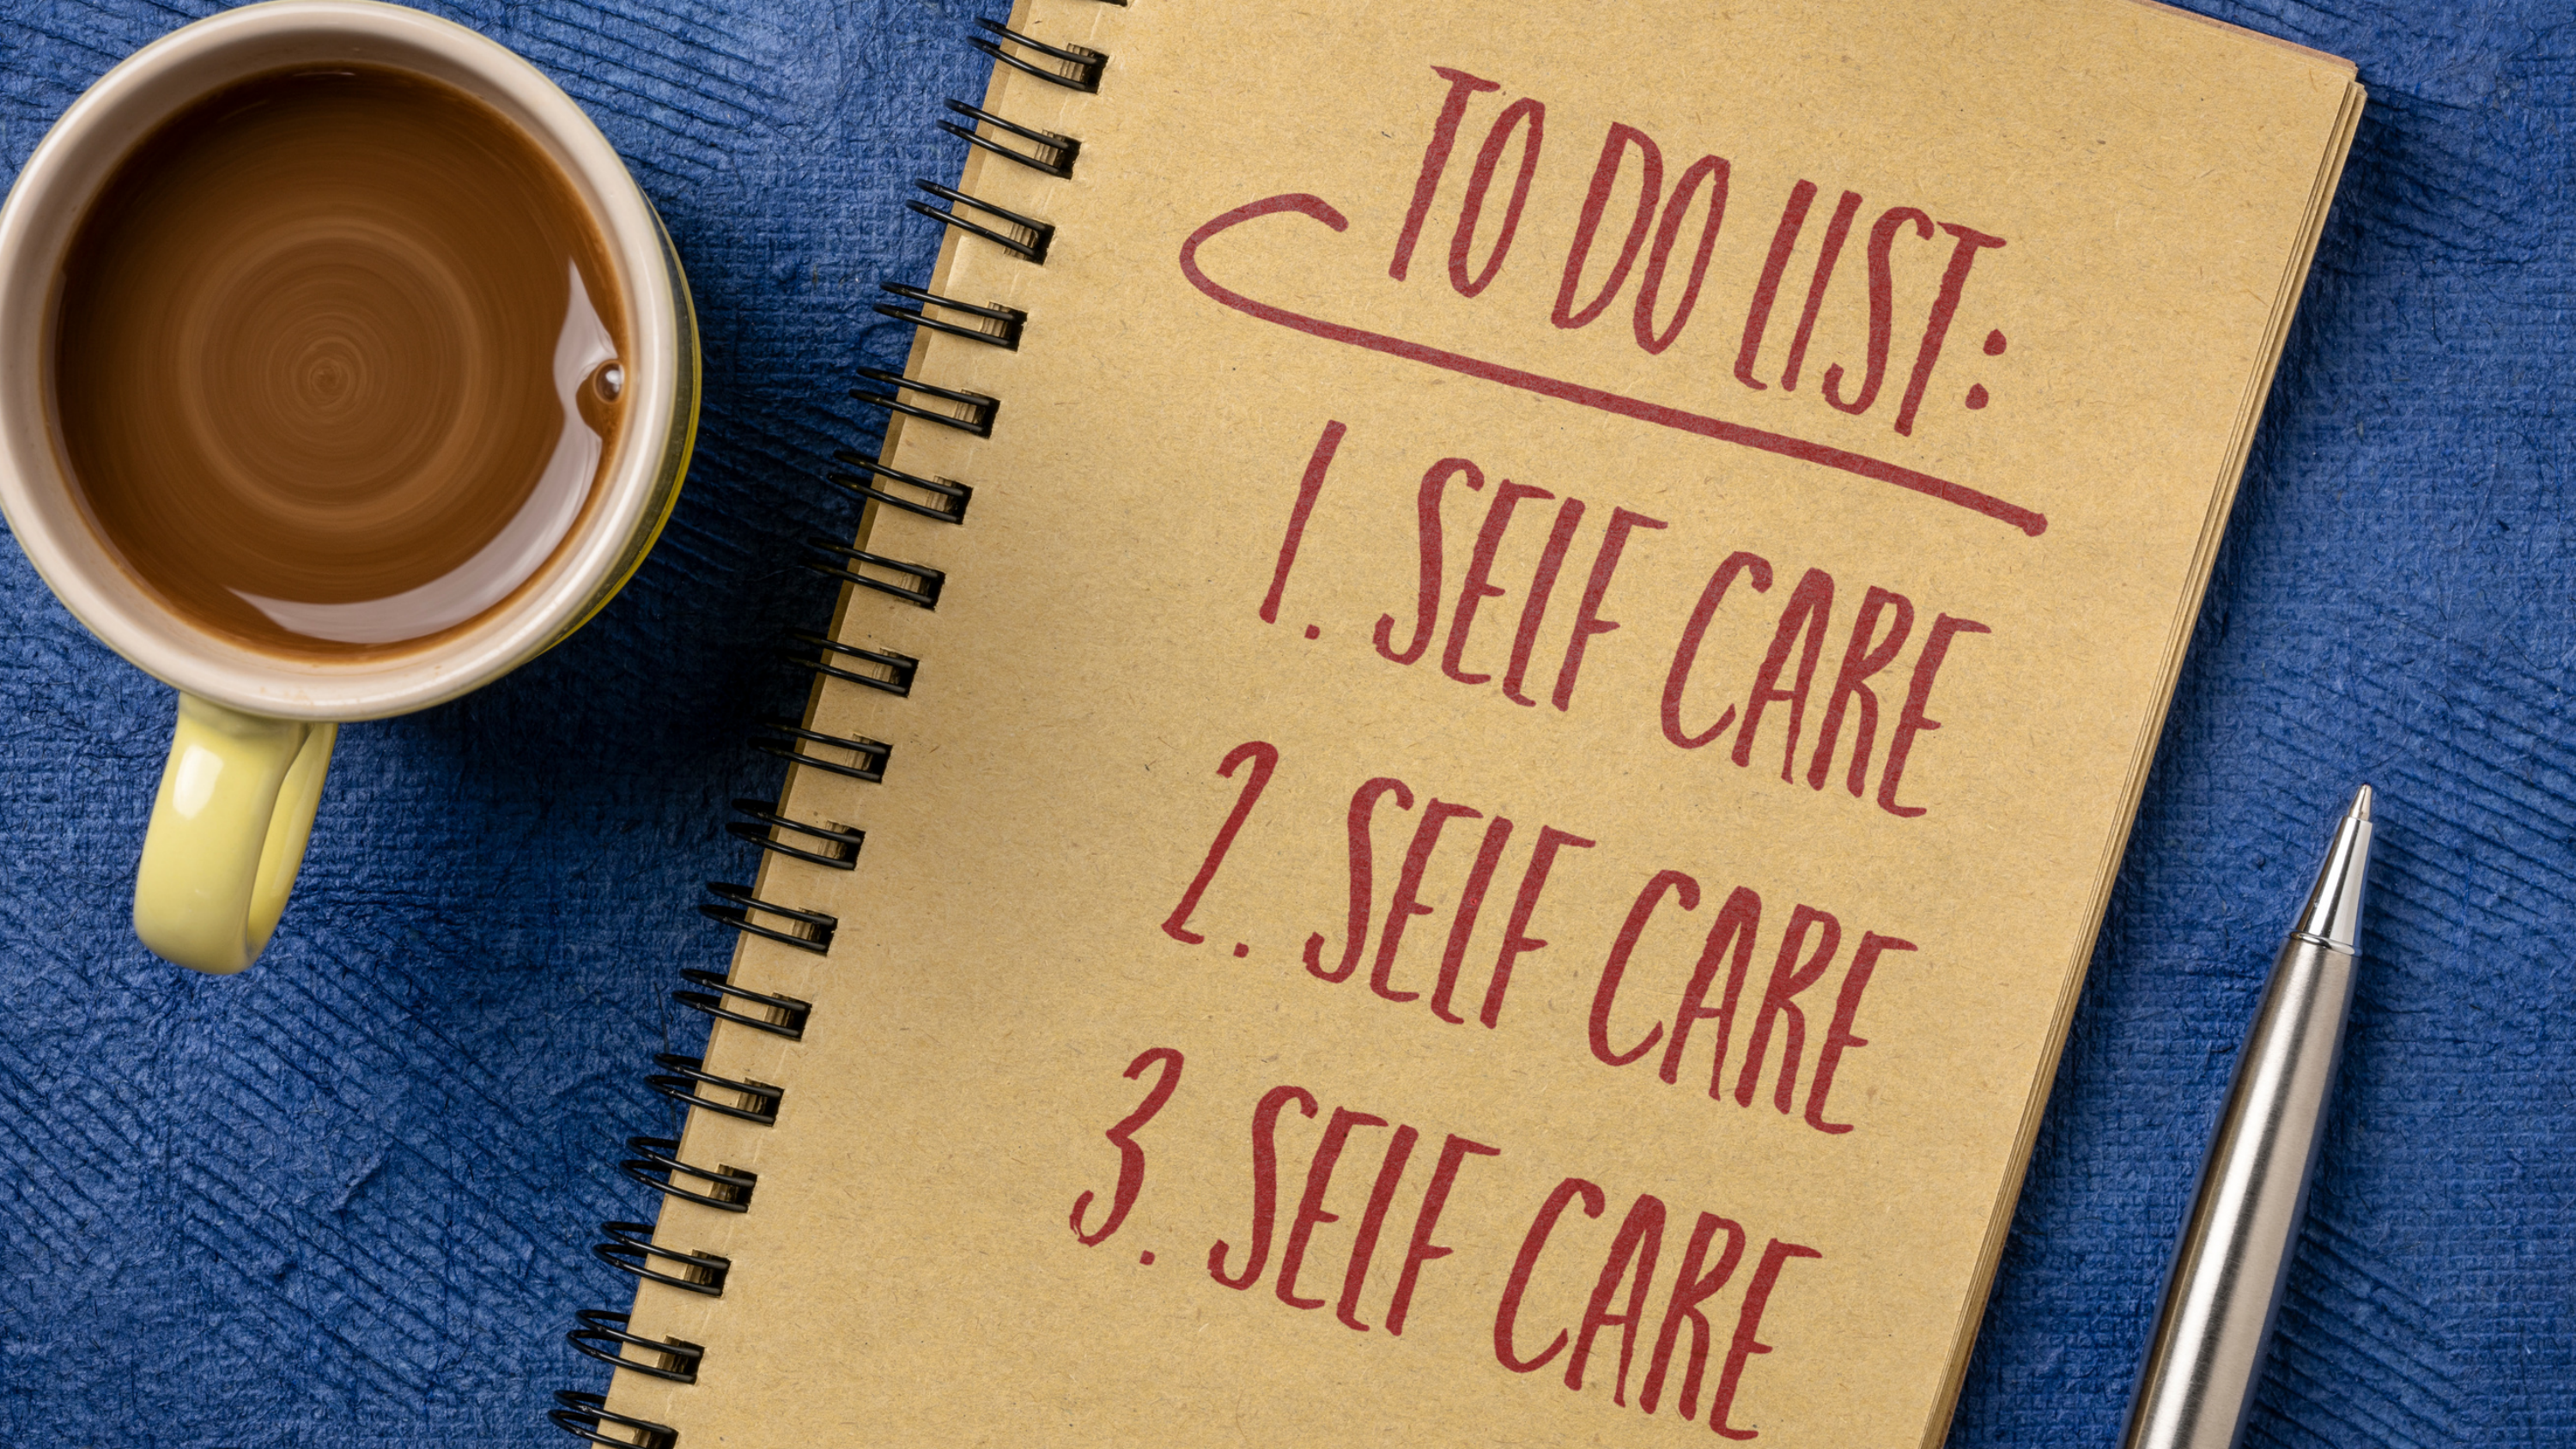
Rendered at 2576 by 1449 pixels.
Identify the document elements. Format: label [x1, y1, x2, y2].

text_box [0, 0, 2576, 1449]
